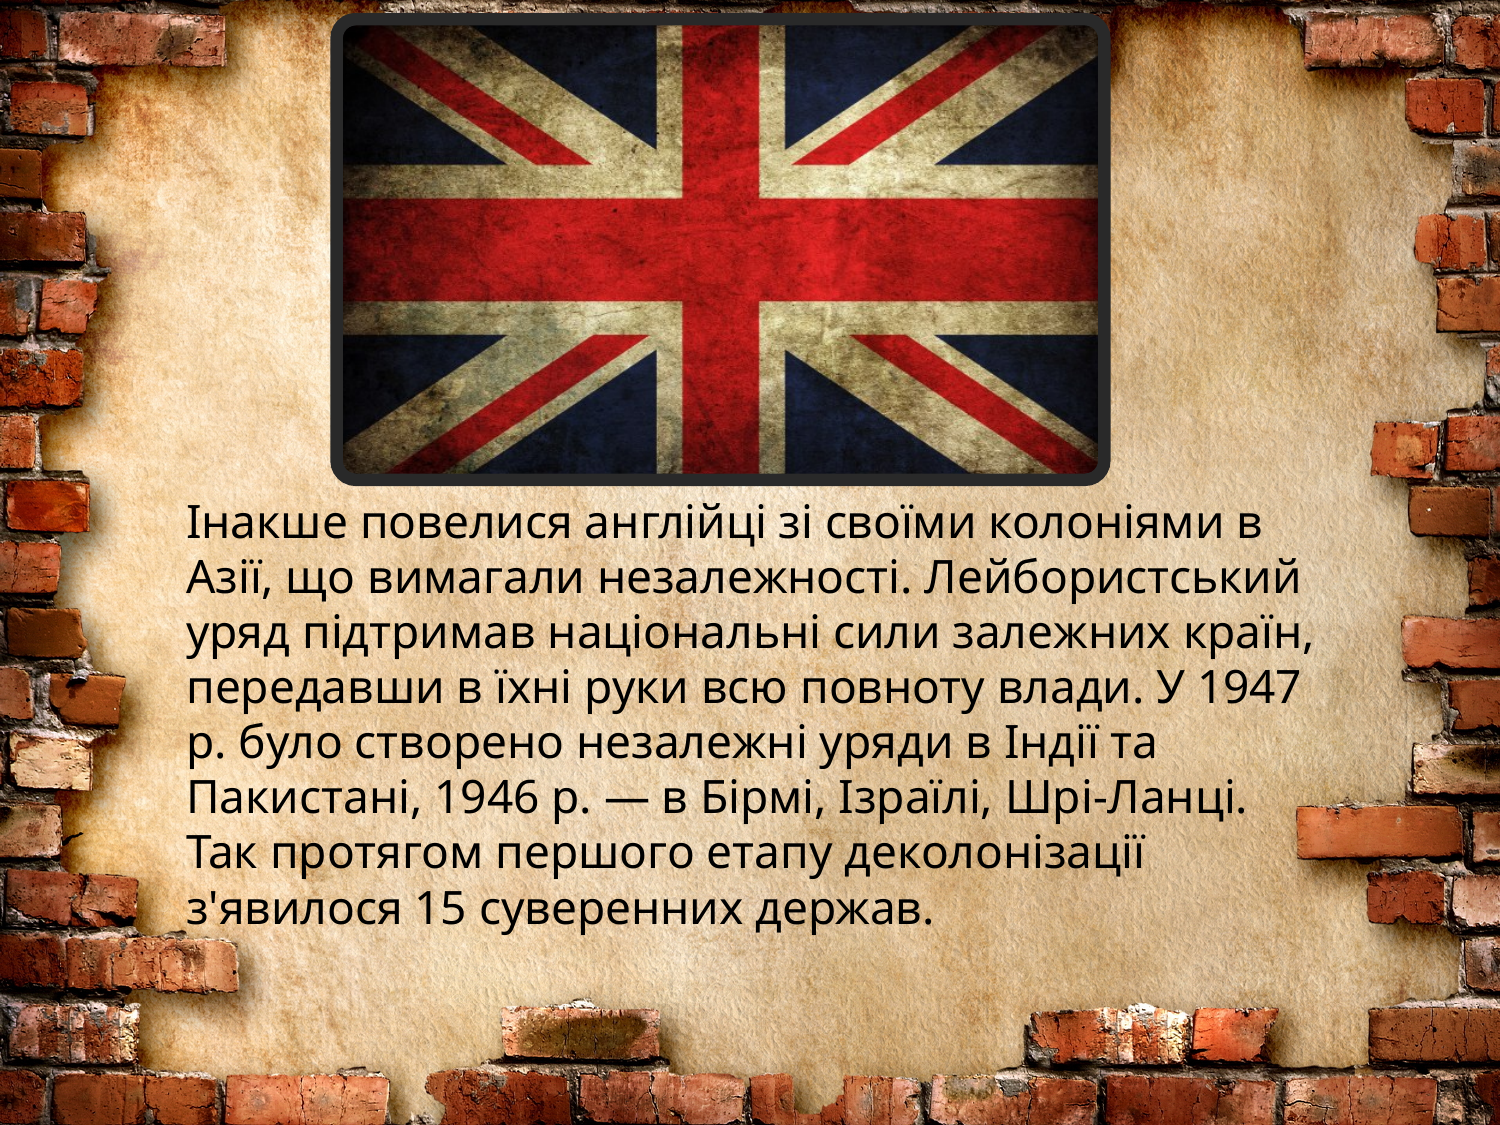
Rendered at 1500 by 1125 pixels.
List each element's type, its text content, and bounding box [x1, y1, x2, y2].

list Інакше повелися англійці зі своїми колоніями в Азії, що вимагали незалежності. Лейбористський уряд підтримав національні сили залежних країн, передавши в їхні руки всю повноту влади. У 1947 р. було створено незалежні уряди в Індії та Пакистані, 1946 р. — в Бірмі, Ізраїлі, Шрі-Ланці. Так протягом першого етапу деколонізації з'явилося 15 суверенних держав. [171, 484, 1342, 982]
picture [0, 0, 1500, 1125]
